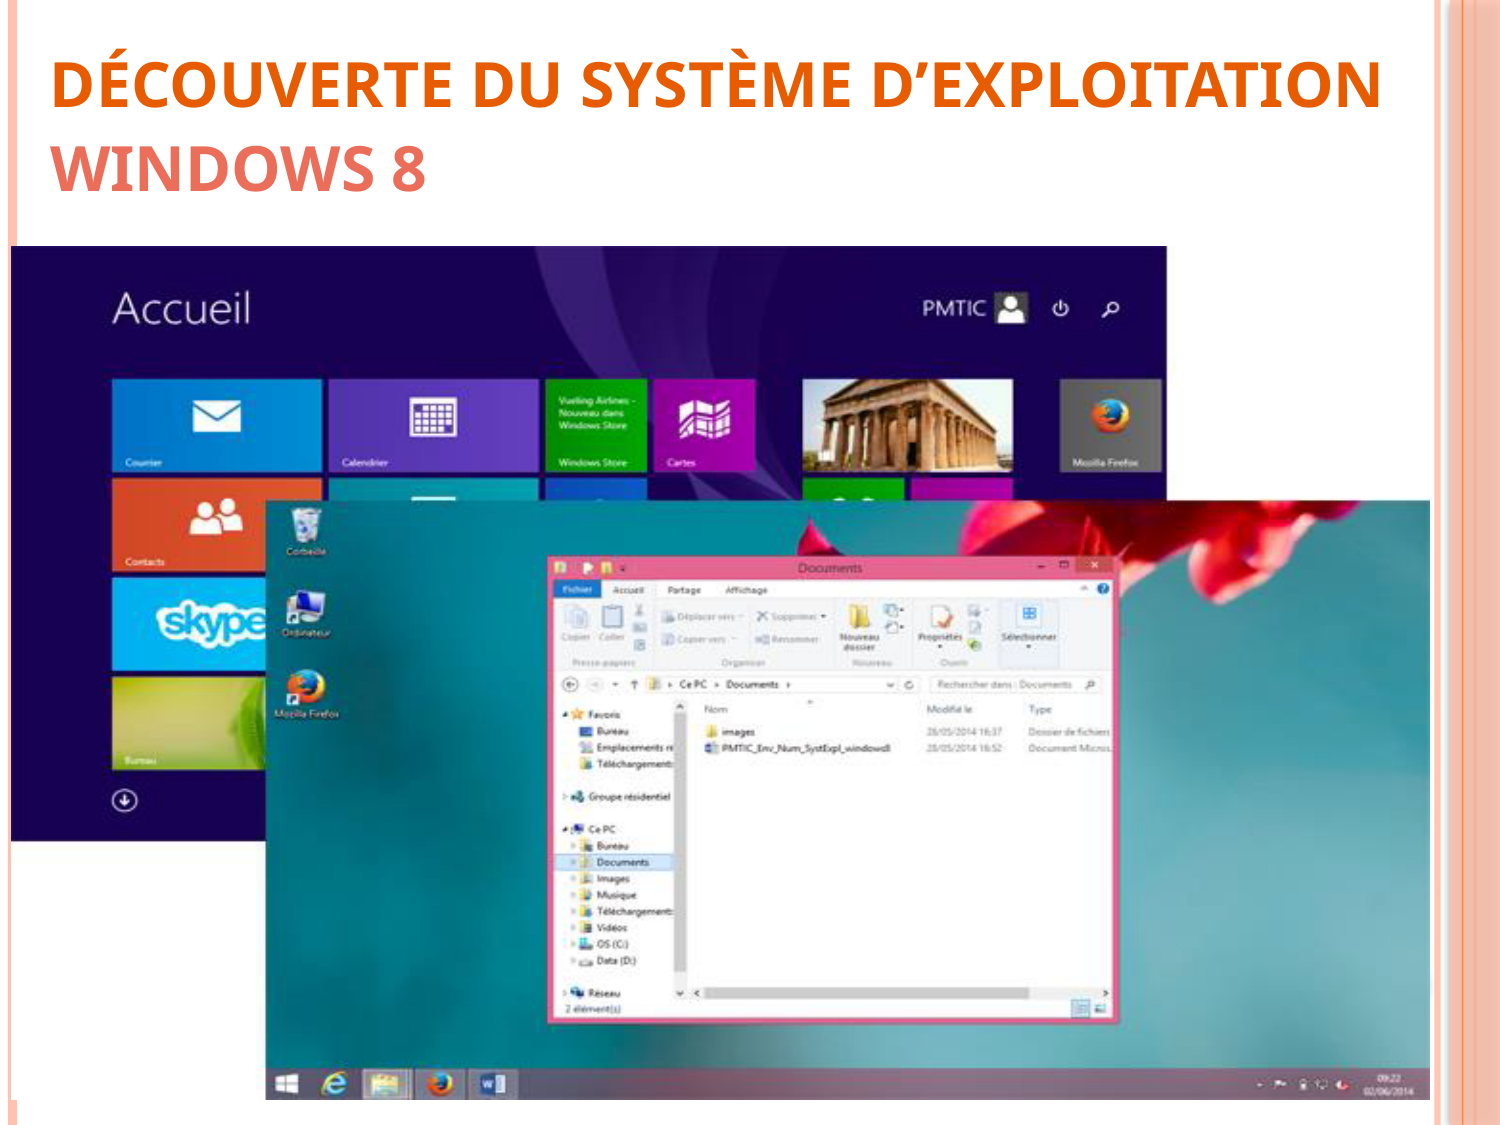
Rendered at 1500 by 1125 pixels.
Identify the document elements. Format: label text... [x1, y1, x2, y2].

text_box Découverte du système d’exploitation [35, 11, 1430, 127]
picture [11, 245, 1431, 1100]
title Windows 8 [35, 127, 1261, 211]
